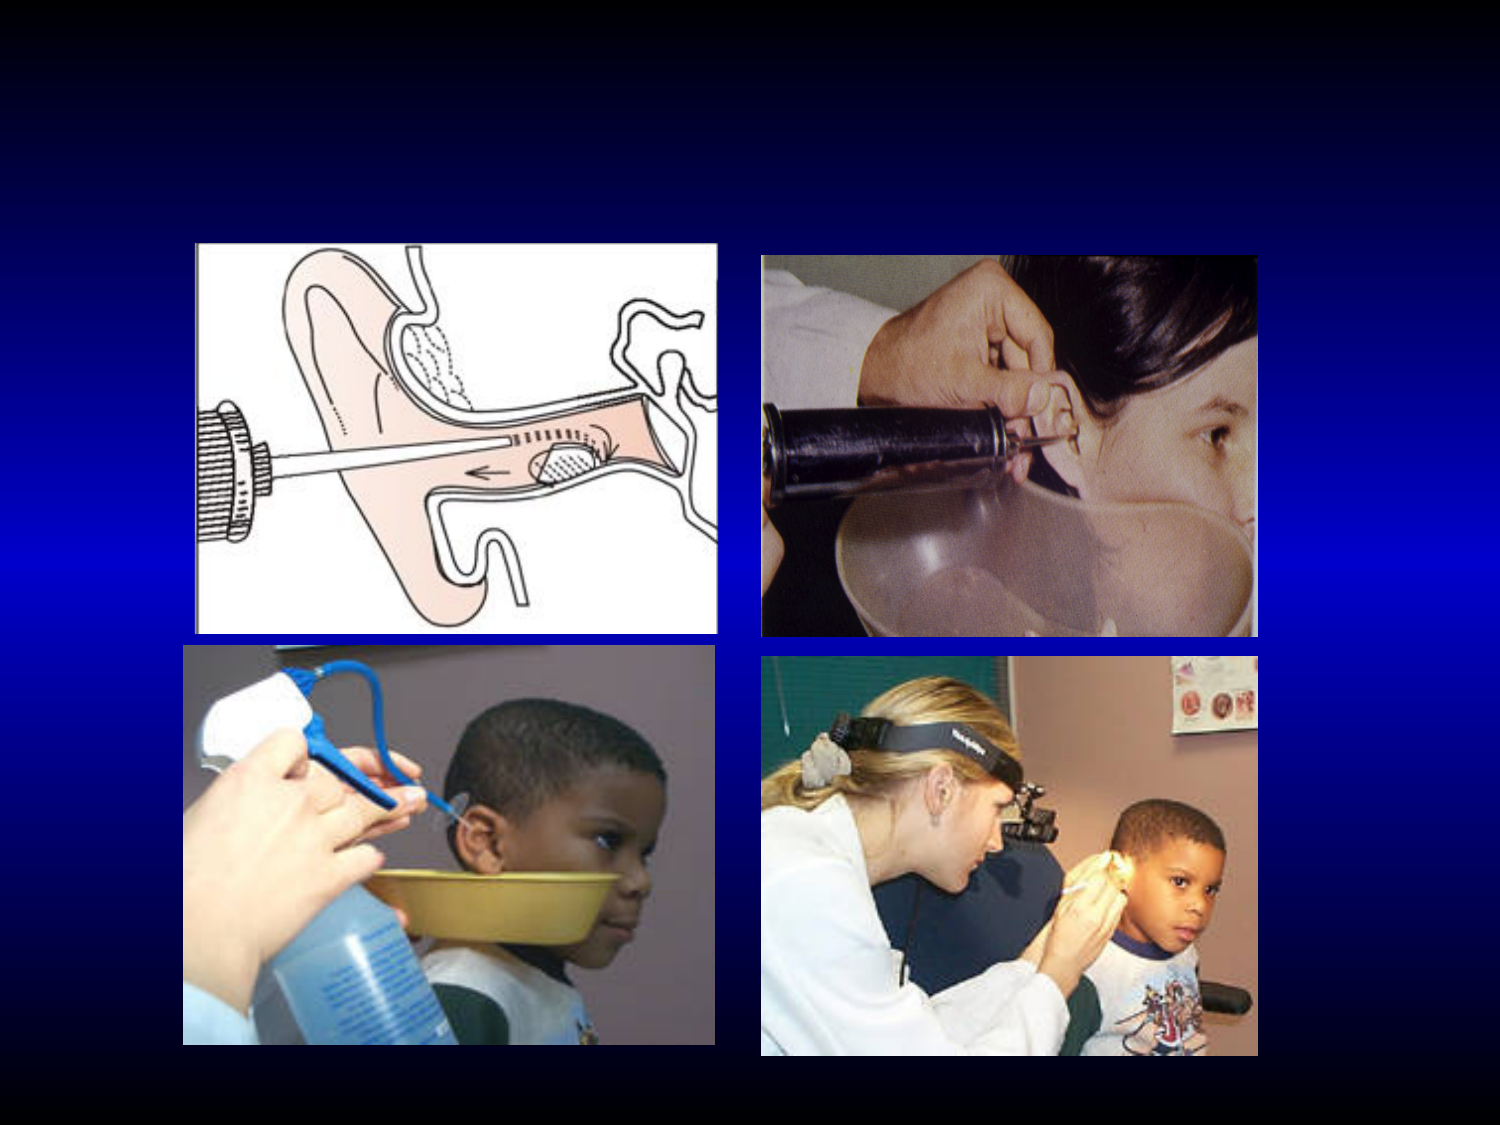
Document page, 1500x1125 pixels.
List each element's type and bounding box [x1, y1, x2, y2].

picture [182, 644, 715, 1045]
list [761, 255, 1259, 637]
picture [761, 656, 1259, 1057]
picture [194, 243, 719, 634]
